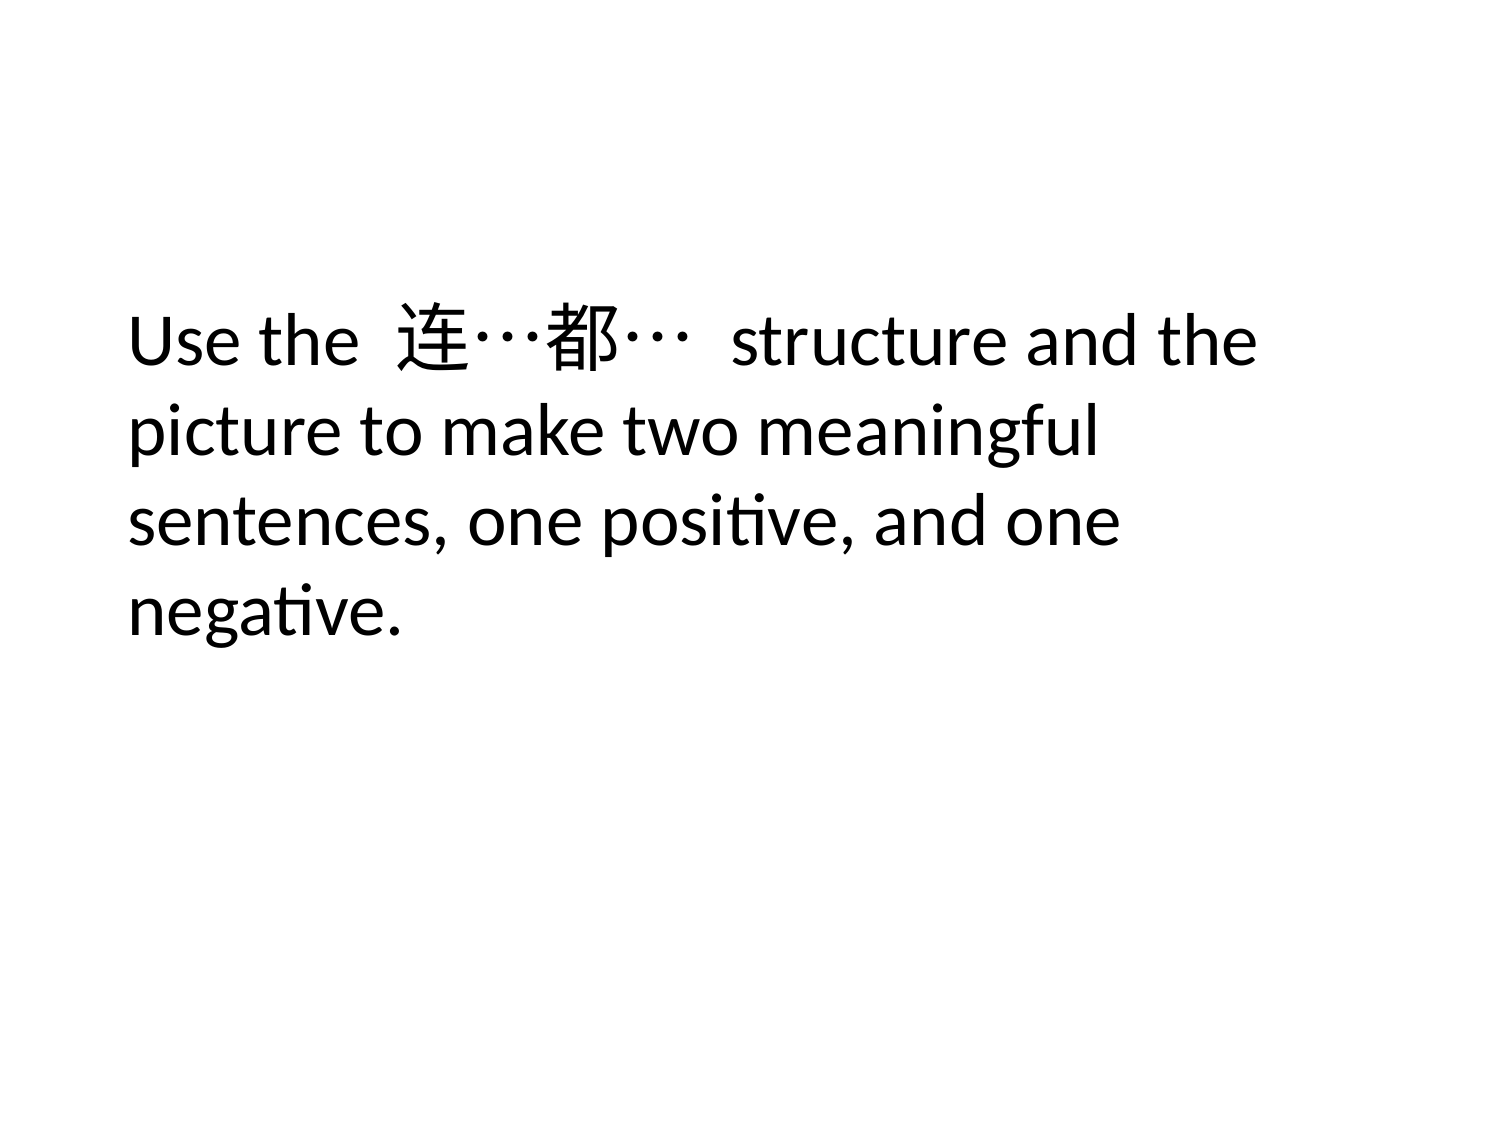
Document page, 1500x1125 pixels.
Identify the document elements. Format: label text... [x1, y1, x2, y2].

title Use the 连…都… structure and the picture to make two meaningful sentences, one positive, and one negative. [112, 349, 1388, 591]
